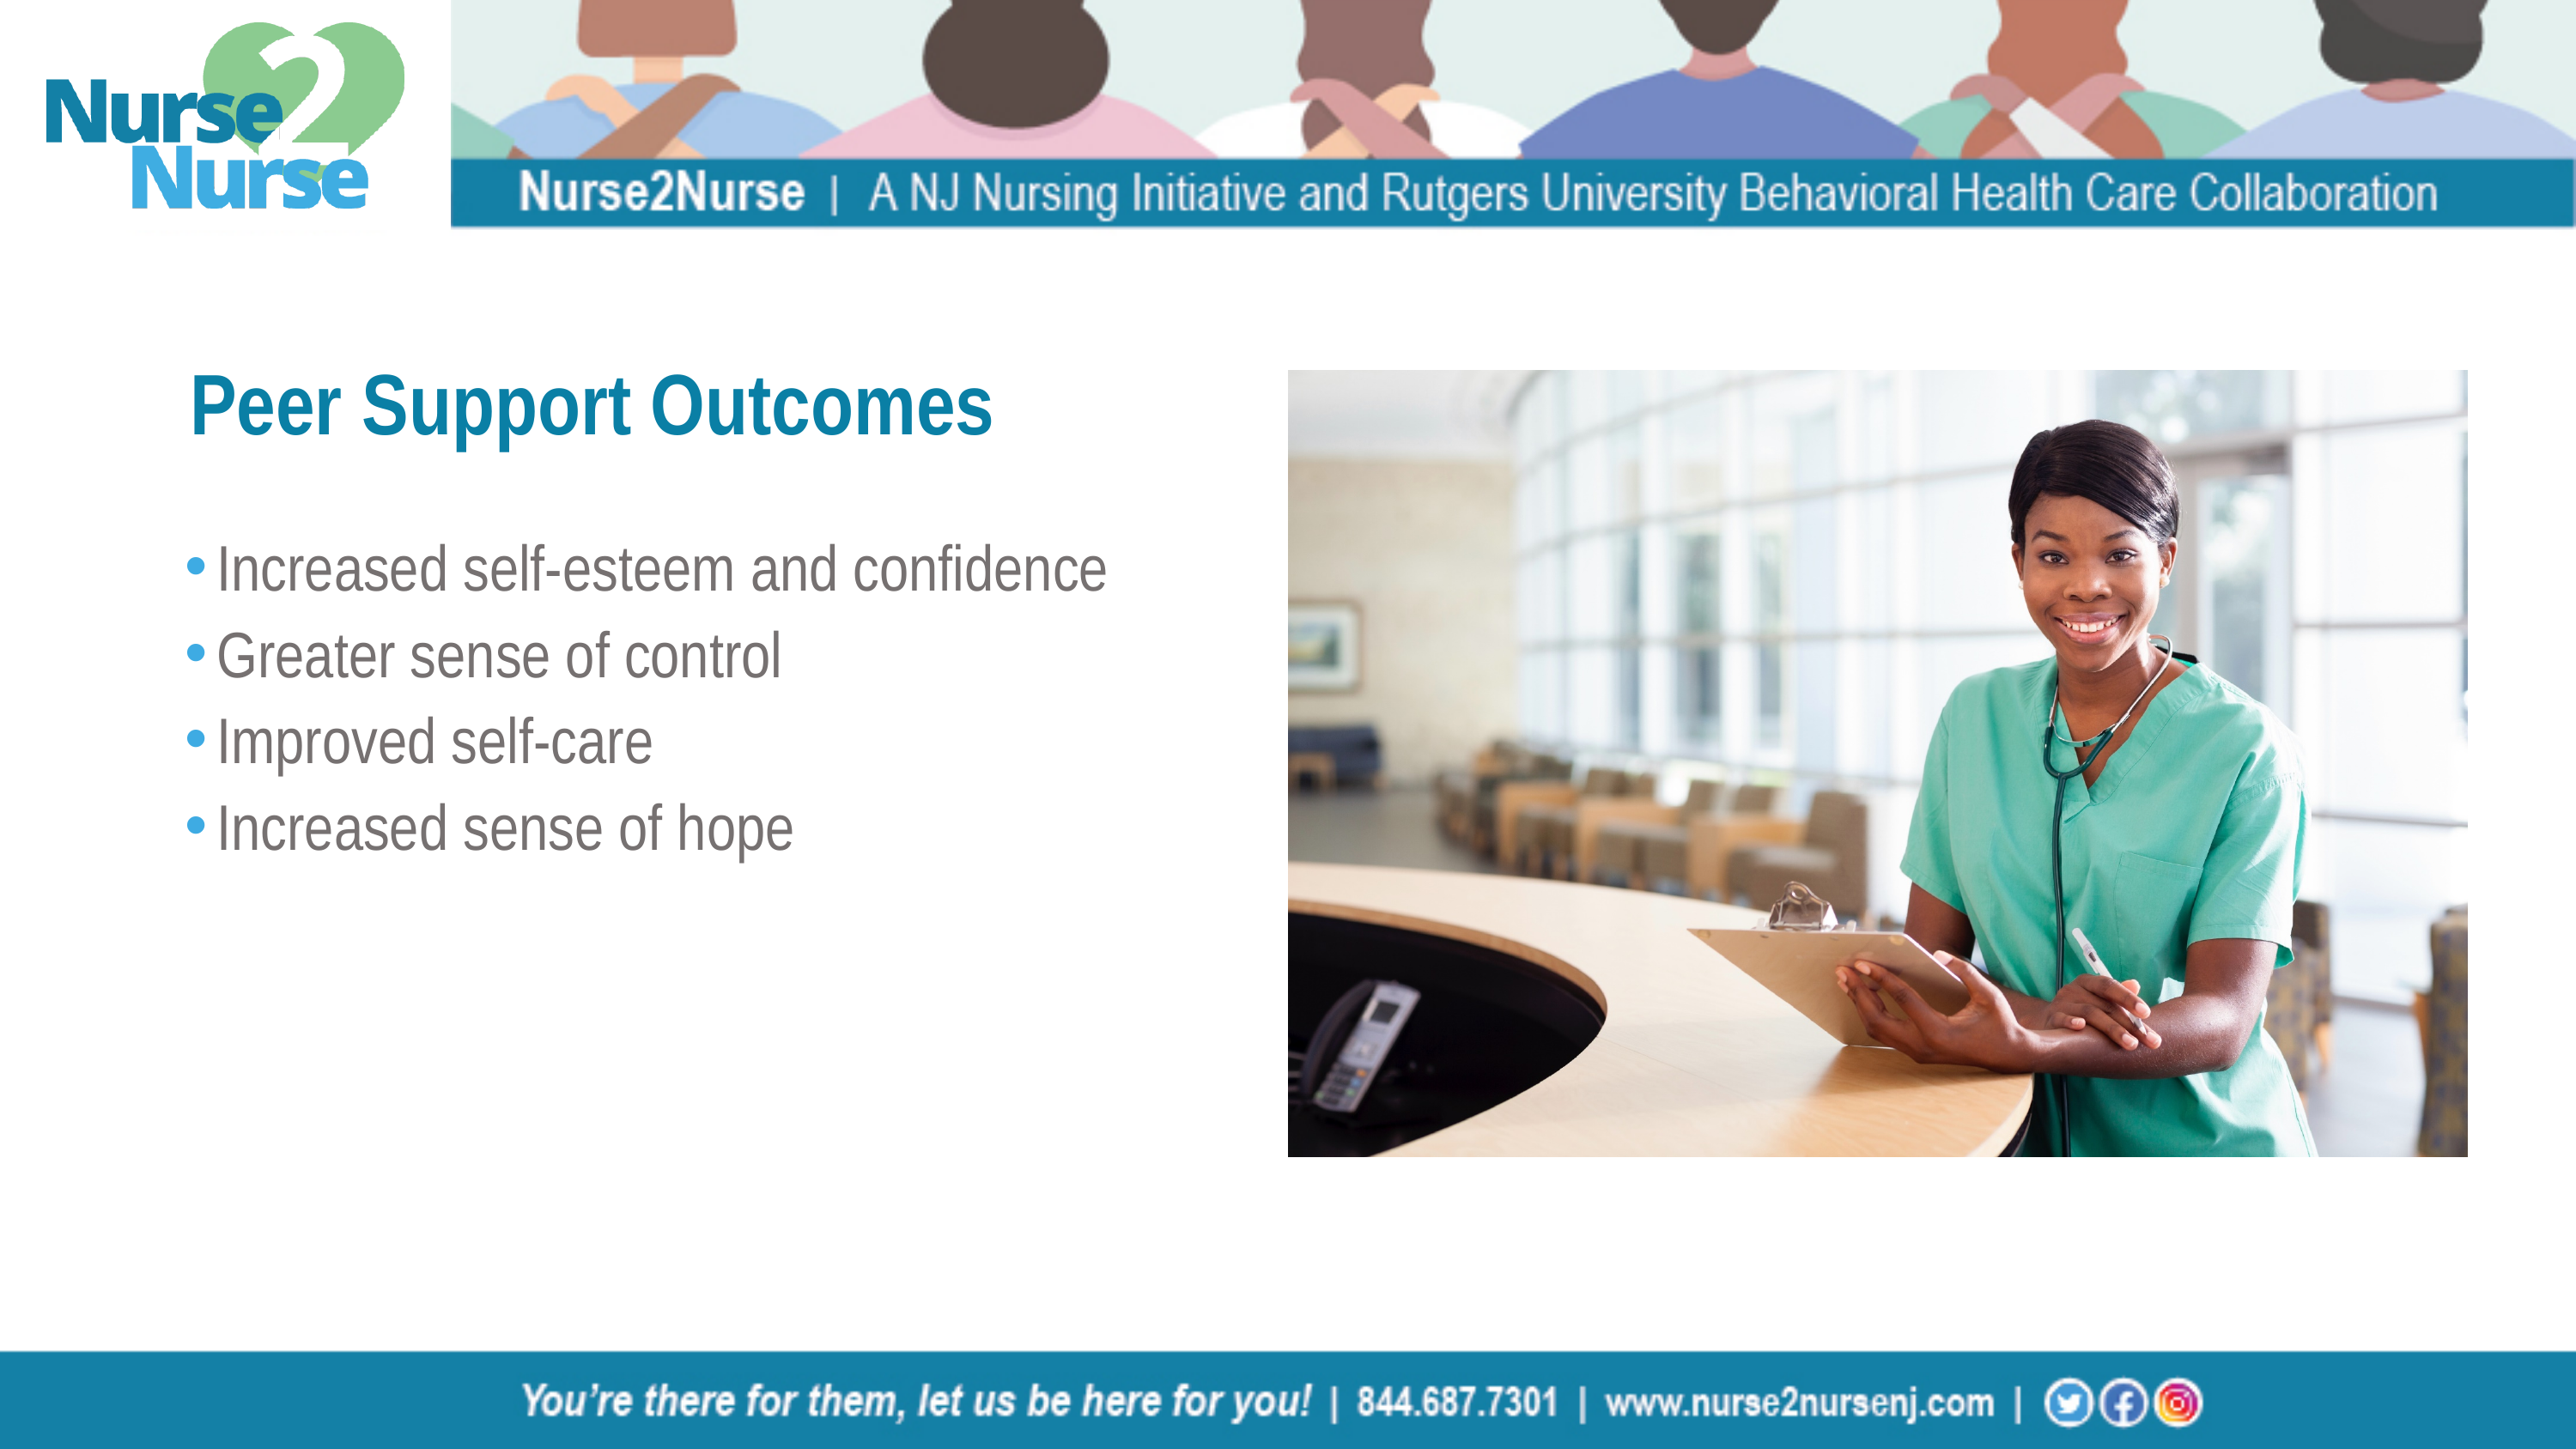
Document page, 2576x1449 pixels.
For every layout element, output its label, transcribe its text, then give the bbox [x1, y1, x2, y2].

title Peer Support Outcomes [177, 266, 2399, 520]
picture [46, 22, 404, 209]
picture [0, 0, 2576, 1449]
list Increased self-esteem and confidence Greater sense of control Improved self-care Increased sense of hope [43, 520, 2265, 1241]
